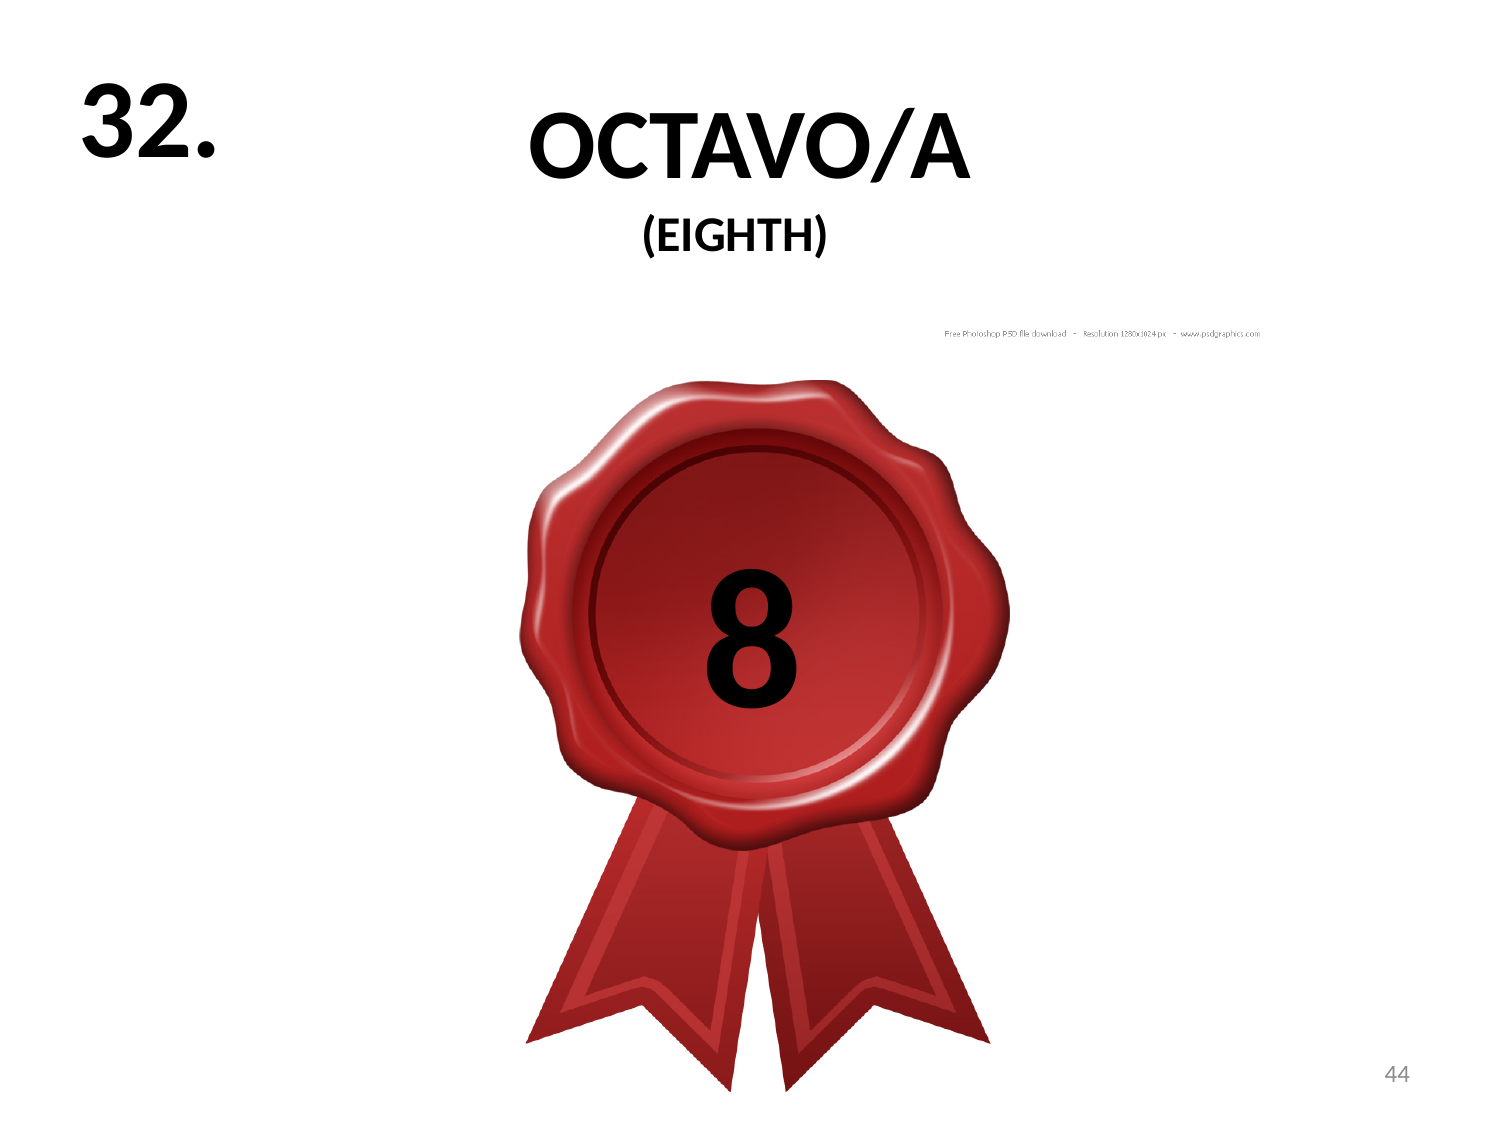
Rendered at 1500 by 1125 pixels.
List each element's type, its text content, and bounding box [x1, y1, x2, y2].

text_box (EIGHTH) [626, 193, 845, 269]
text_box 32. [63, 37, 238, 188]
slide_number 44 [1270, 1042, 1425, 1103]
title OCTAVO/A [75, 45, 1425, 233]
picture [274, 326, 1266, 1120]
